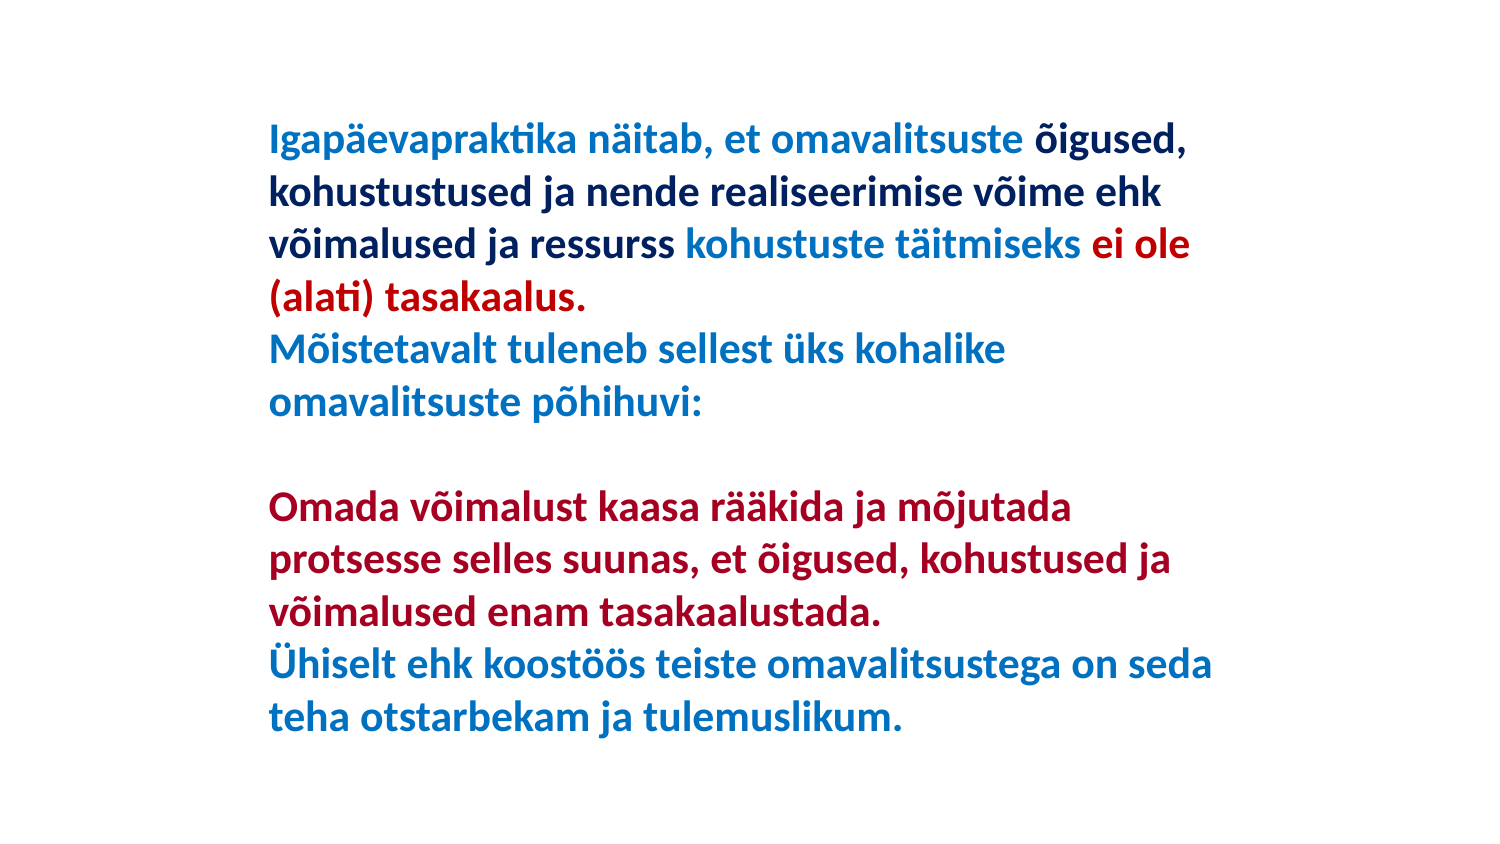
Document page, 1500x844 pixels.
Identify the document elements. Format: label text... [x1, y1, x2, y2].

text_box Igapäevapraktika näitab, et omavalitsuste õigused, kohustustused ja nende realiseerimise võime ehk võimalused ja ressurss kohustuste täitmiseks ei ole (alati) tasakaalus. Mõistetavalt tuleneb sellest üks kohalike omavalitsuste põhihuvi: Omada võimalust kaasa rääkida ja mõjutada protsesse selles suunas, et õigused, kohustused ja võimalused enam tasakaalustada. Ühiselt ehk koostöös teiste omavalitsustega on seda teha otstarbekam ja tulemuslikum. [253, 102, 1255, 793]
